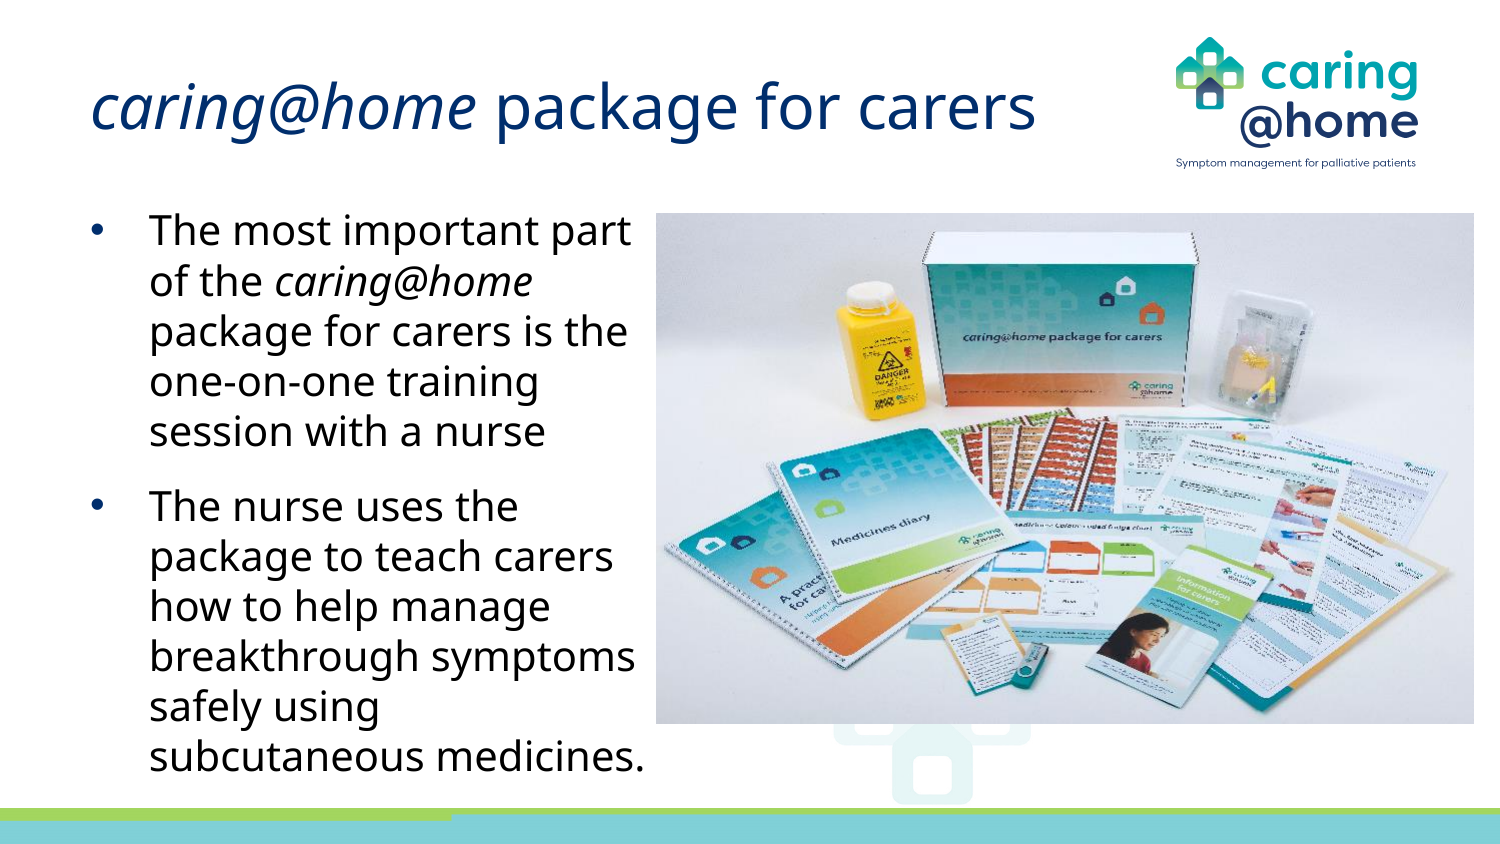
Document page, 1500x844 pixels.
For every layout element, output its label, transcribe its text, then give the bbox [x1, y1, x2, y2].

picture [0, 0, 1500, 844]
title caring@home package for carers [75, 33, 1425, 175]
list The most important part of the caring@home package for carers is the one-on-one training session with a nurse The nurse uses the package to teach carers how to help manage breakthrough symptoms safely using subcutaneous medicines. [75, 196, 674, 799]
